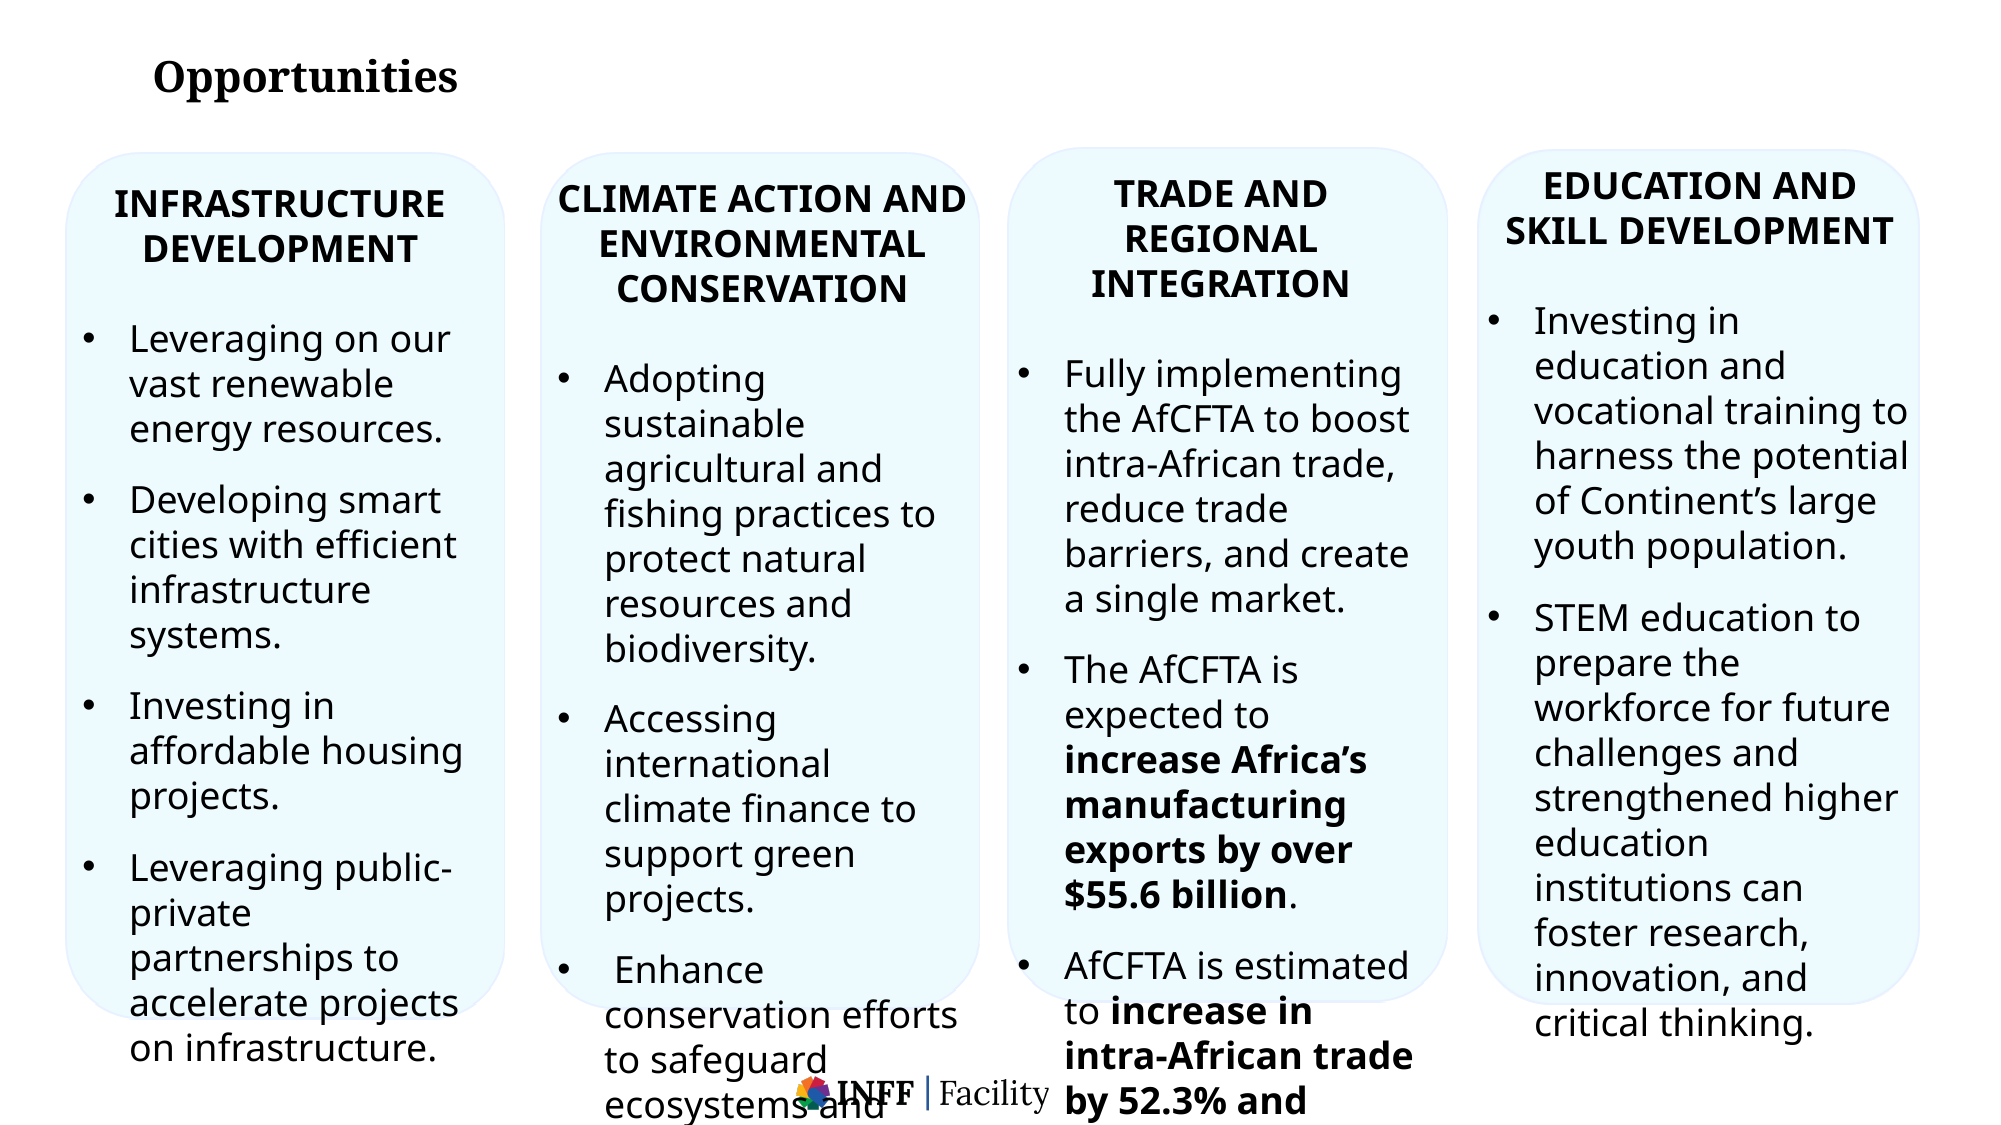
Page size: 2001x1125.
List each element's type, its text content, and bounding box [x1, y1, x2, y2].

picture [1477, 149, 1920, 1006]
picture [1007, 147, 1448, 1003]
text_box TRADE AND REGIONAL INTEGRATION Fully implementing the AfCFTA to boost intra-African trade, reduce trade barriers, and create a single market. The AfCFTA is expected to increase Africa’s manufacturing exports by over $55.6 billion. AfCFTA is estimated to increase in intra-African trade by 52.3% and create 1.7 million new jobs (UNECA). [1002, 162, 1440, 1125]
picture [64, 152, 505, 1021]
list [539, 152, 980, 1010]
text_box EDUCATION AND SKILL DEVELOPMENT Investing in education and vocational training to harness the potential of Continent’s large youth population. STEM education to prepare the workforce for future challenges and strengthened higher education institutions can foster research, innovation, and critical thinking. [1472, 154, 1928, 1051]
text_box CLIMATE ACTION AND ENVIRONMENTAL CONSERVATION Adopting sustainable agricultural and fishing practices to protect natural resources and biodiversity. Accessing international climate finance to support green projects. Enhance conservation efforts to safeguard ecosystems and promote sustainable livelihoods [542, 167, 983, 1125]
picture [796, 1074, 1049, 1114]
title Opportunities [137, 0, 1863, 163]
text_box INFRASTRUCTURE DEVELOPMENT Leveraging on our vast renewable energy resources. Developing smart cities with efficient infrastructure systems. Investing in affordable housing projects. Leveraging public-private partnerships to accelerate projects on infrastructure. [67, 1021, 493, 1076]
